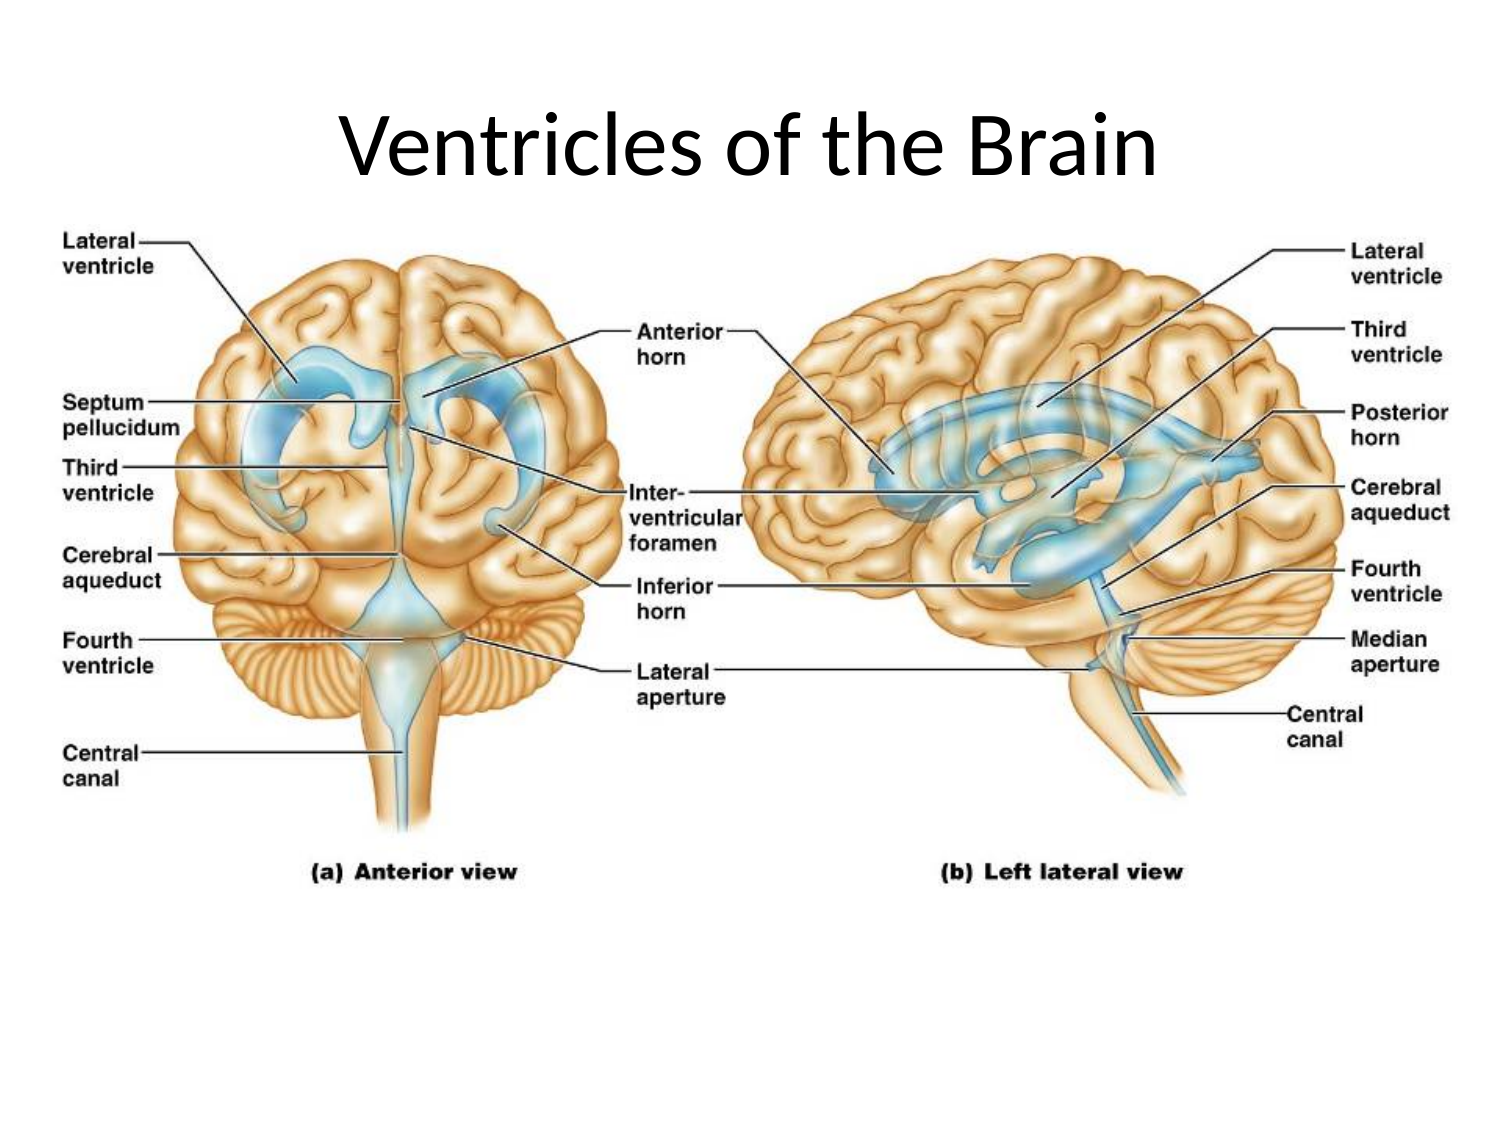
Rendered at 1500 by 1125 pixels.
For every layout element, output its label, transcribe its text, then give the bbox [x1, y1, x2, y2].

picture [49, 224, 1458, 890]
title Ventricles of the Brain [75, 45, 1425, 223]
